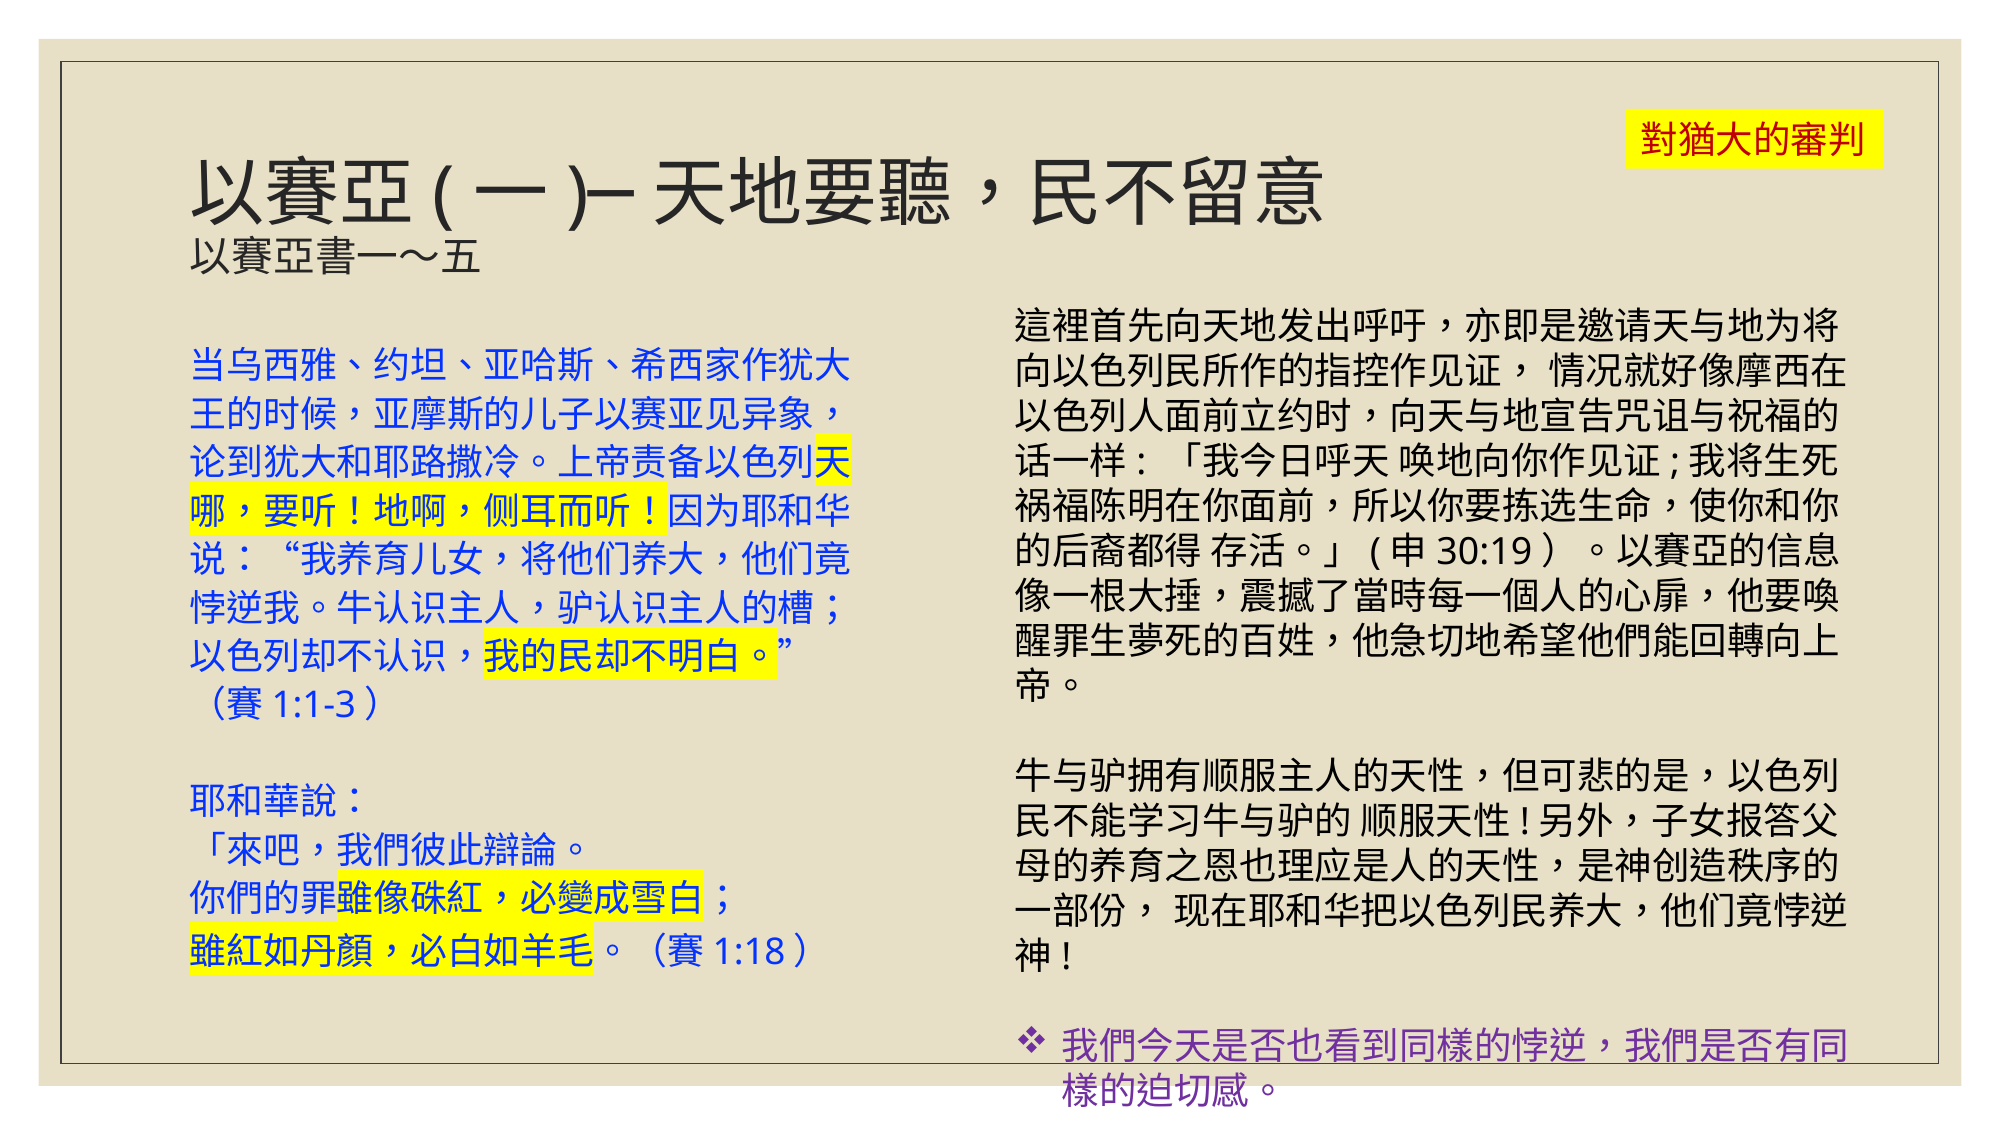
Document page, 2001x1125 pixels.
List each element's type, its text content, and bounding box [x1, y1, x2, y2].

text_box 這裡首先向天地发出呼吁，亦即是邀请天与地为将向以色列民所作的指控作见证， 情况就好像摩西在以色列人面前立约时，向天与地宣告咒诅与祝福的话一样: 「我今日呼天 唤地向你作见证;我将生死祸福陈明在你面前，所以你要拣选生命，使你和你的后裔都得 存活。」(申30:19）。以賽亞的信息像一根大捶，震撼了當時每一個人的心扉，他要喚醒罪生夢死的百姓，他急切地希望他們能回轉向上帝。 牛与驴拥有顺服主人的天性，但可悲的是，以色列民不能学习牛与驴的 顺服天性!另外，子女报答父母的养育之恩也理应是人的天性，是神创造秩序的一部份， 现在耶和华把以色列民养大，他们竟悖逆神! 我們今天是否也看到同樣的悖逆，我們是否有同樣的迫切感。 [999, 294, 1884, 1125]
title 以賽亞(一)─天地要聽，民不留意 以賽亞書一～五 [174, 105, 1825, 331]
text_box 對猶大的審判 [1626, 108, 1884, 169]
list 当乌西雅、约坦、亚哈斯、希西家作犹大王的时候，亚摩斯的儿子以赛亚见异象，论到犹大和耶路撒冷。上帝责备以色列天哪，要听！地啊，侧耳而听！因为耶和华说：“我养育儿女，将他们养大，他们竟悖逆我。牛认识主人，驴认识主人的槽；以色列却不认识，我的民却不明白。”（賽1:1-3） 耶和華說： 「來吧，我們彼此辯論。 你們的罪雖像硃紅，必變成雪白； 雖紅如丹顏，必白如羊毛。（賽1:18） [174, 330, 895, 990]
